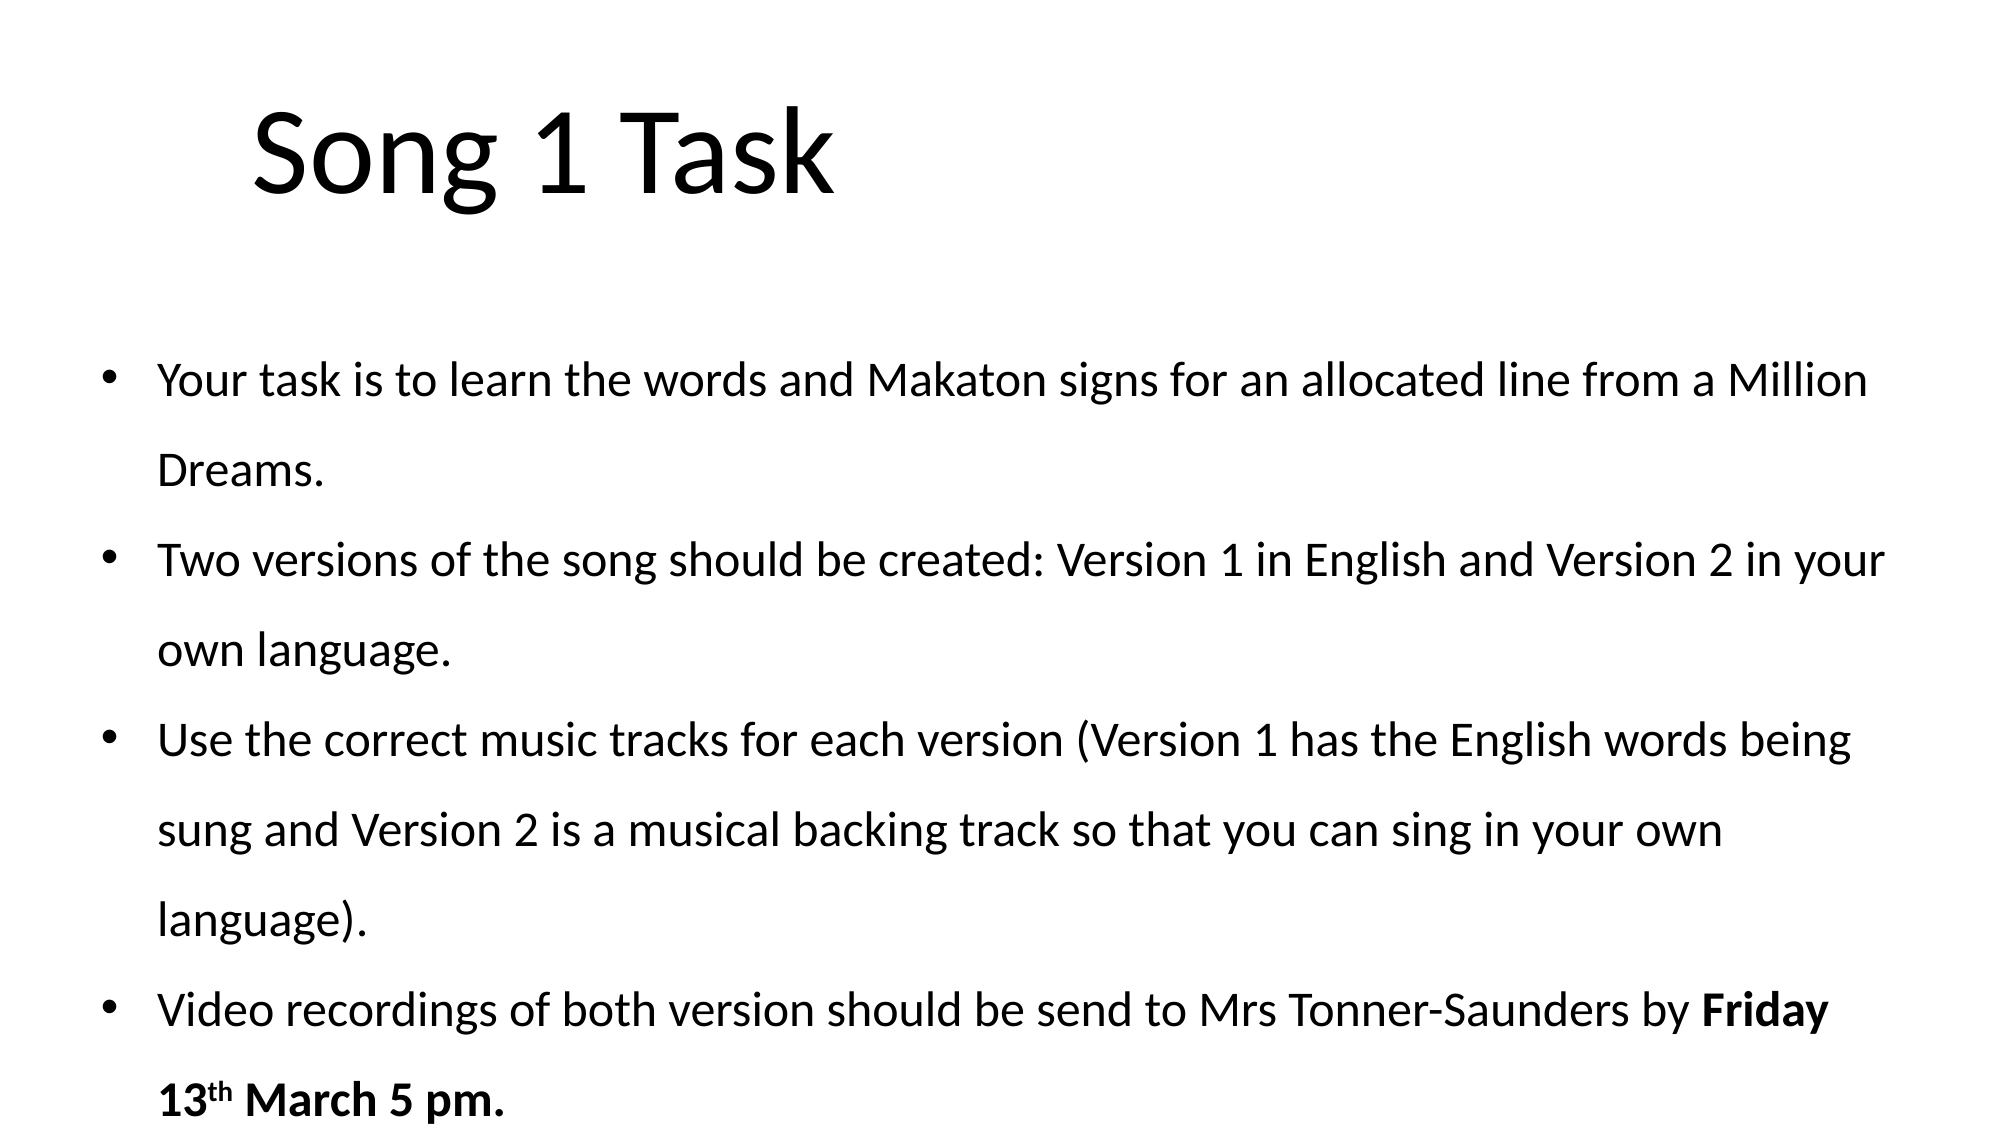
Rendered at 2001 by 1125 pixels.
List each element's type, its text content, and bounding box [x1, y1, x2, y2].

text_box Your task is to learn the words and Makaton signs for an allocated line from a Million Dreams. Two versions of the song should be created: Version 1 in English and Version 2 in your own language. Use the correct music tracks for each version (Version 1 has the English words being sung and Version 2 is a musical backing track so that you can sing in your own language). Video recordings of both version should be send to Mrs Tonner-Saunders by Friday 13th March 5 pm. [86, 309, 1914, 1125]
text_box Song 1 Task [237, 61, 852, 227]
